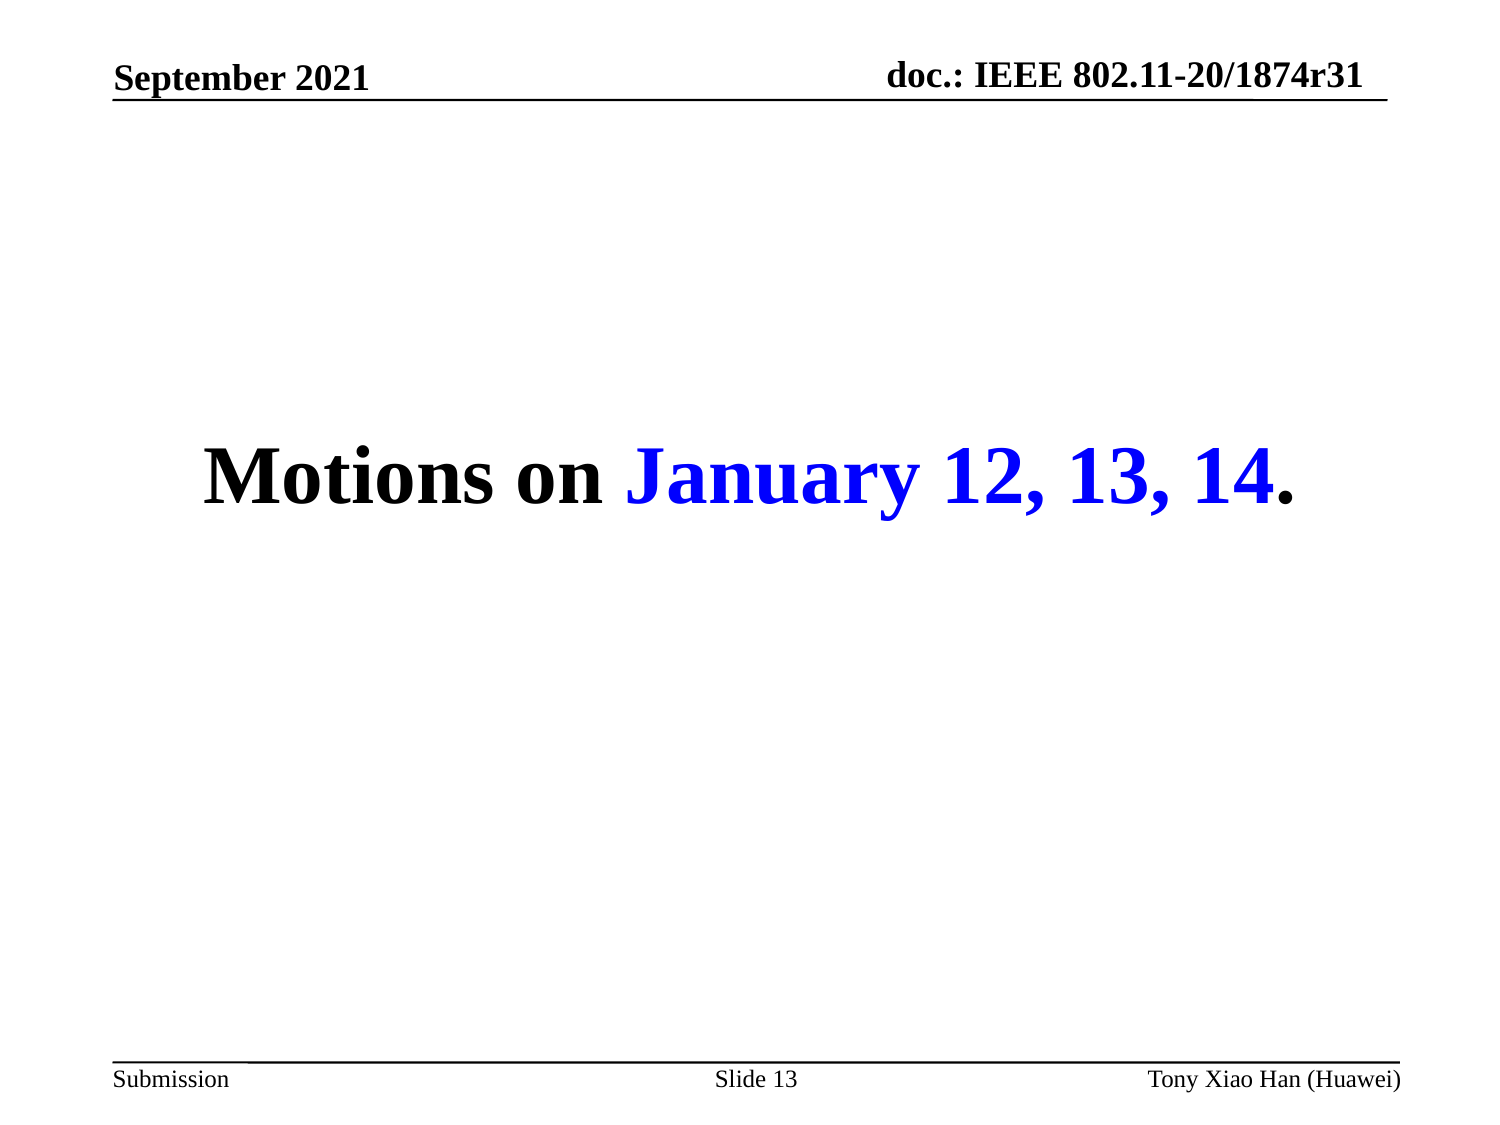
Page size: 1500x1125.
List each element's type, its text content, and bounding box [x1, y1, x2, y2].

slide_number Slide 13 [712, 1061, 800, 1093]
text_box Motions on January 12, 13, 14. [112, 412, 1388, 950]
footer Tony Xiao Han (Huawei) [999, 1061, 1402, 1093]
